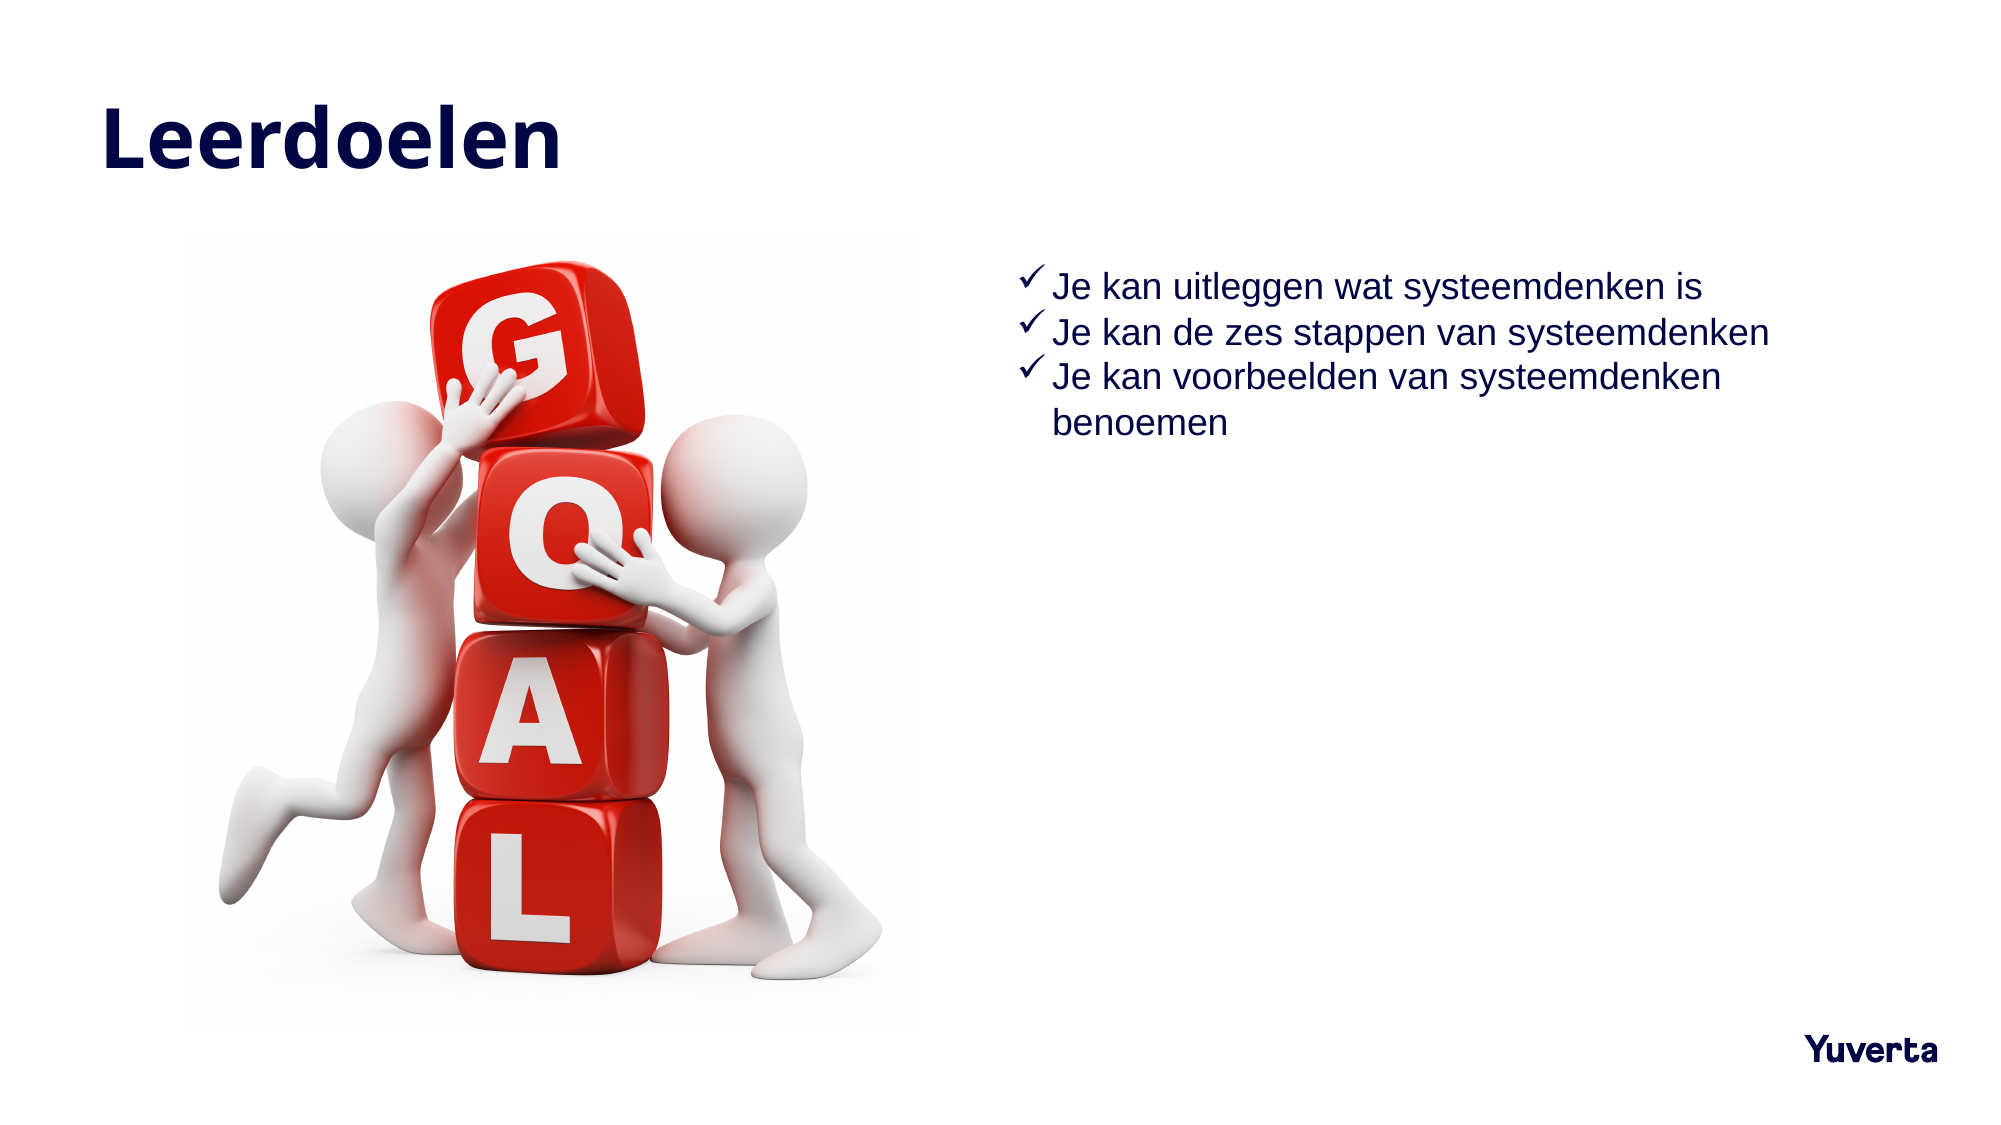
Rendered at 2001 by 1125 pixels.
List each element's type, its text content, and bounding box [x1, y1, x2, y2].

picture [185, 236, 914, 1031]
title Leerdoelen [99, 45, 1900, 233]
list Je kan uitleggen wat systeemdenken is Je kan de zes stappen van systeemdenken Je kan voorbeelden van systeemdenken benoemen [1016, 262, 1900, 1005]
